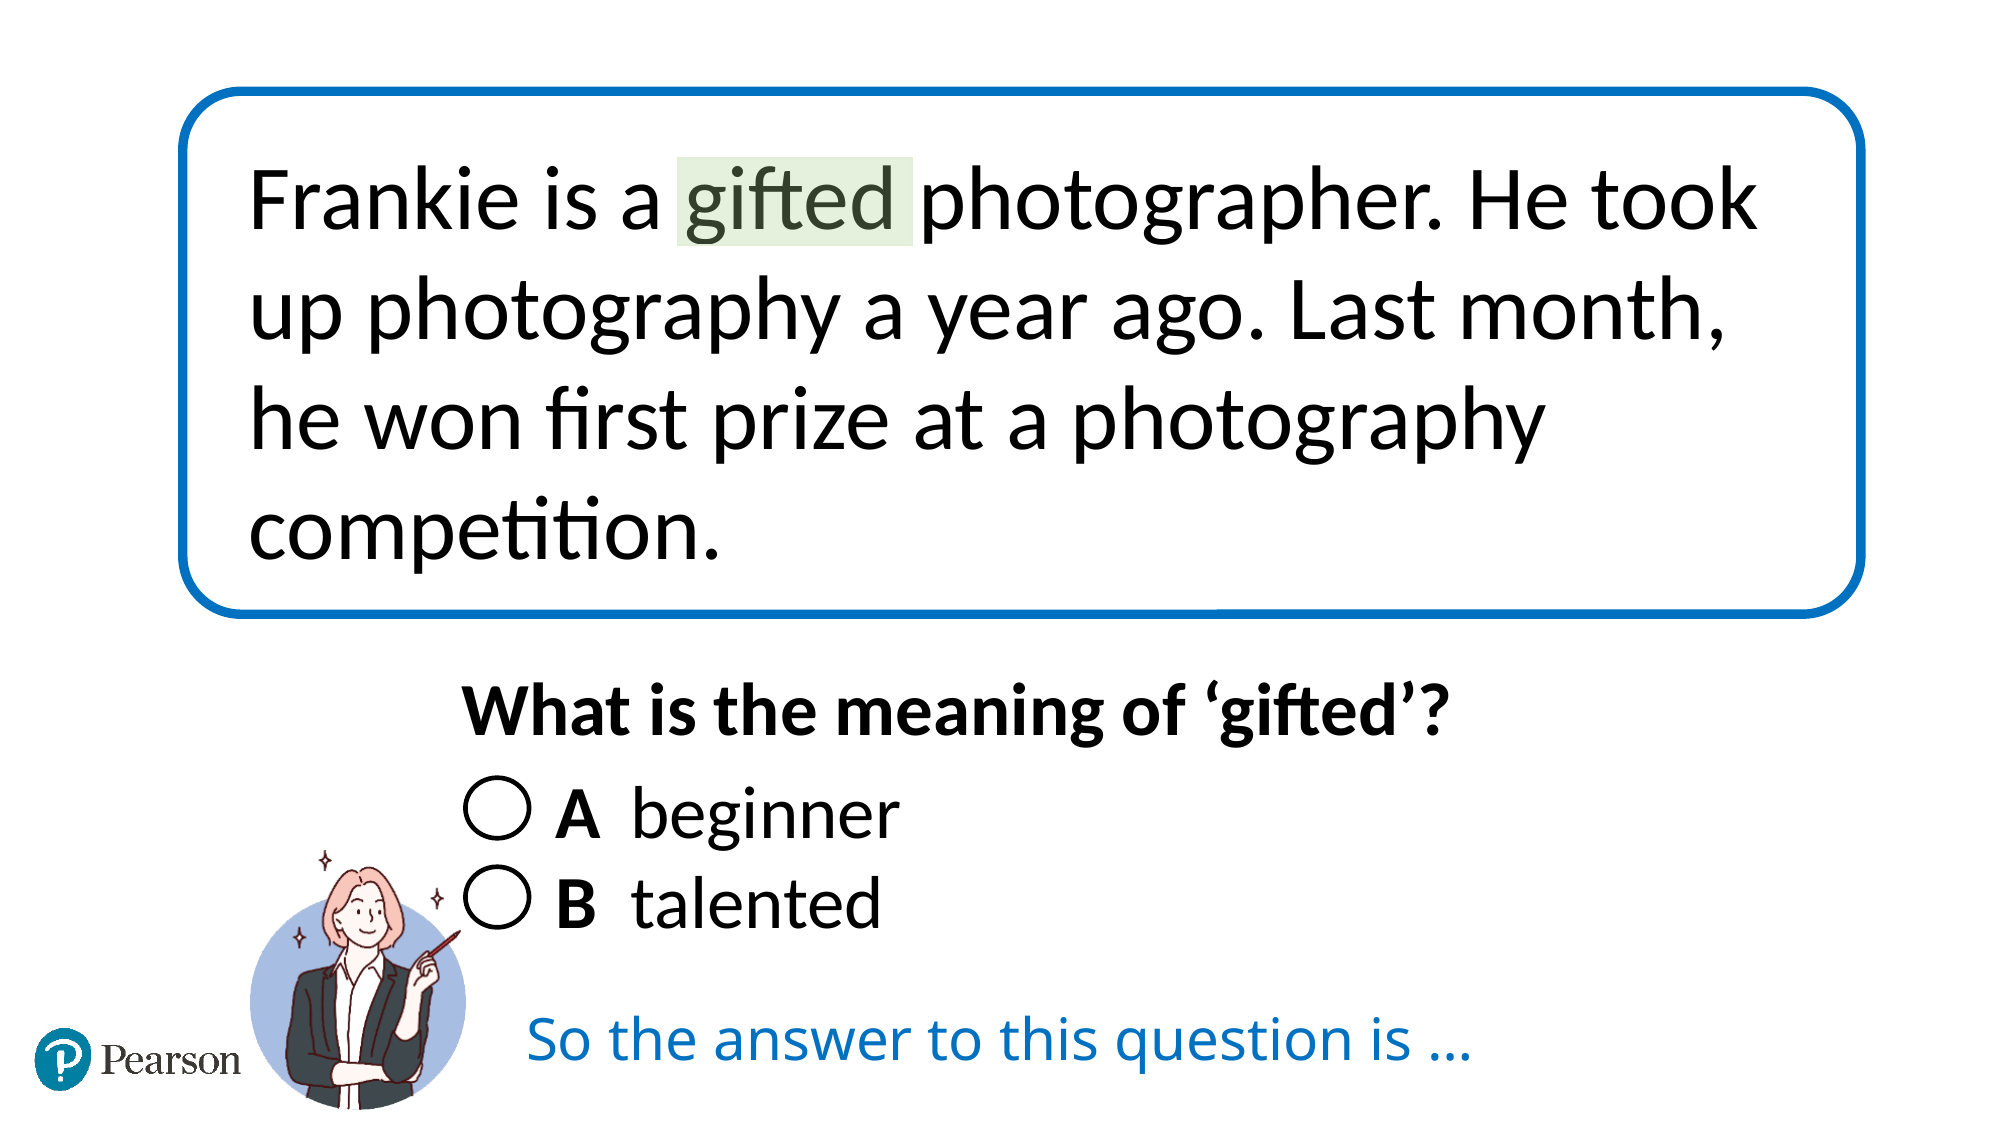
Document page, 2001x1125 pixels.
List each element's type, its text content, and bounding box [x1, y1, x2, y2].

picture [6, 850, 466, 1119]
text_box [464, 776, 531, 840]
text_box What is the meaning of ‘gifted’? A beginner B talented [446, 653, 1554, 951]
text_box [466, 865, 531, 929]
text_box Frankie is a gifted photographer. He took up photography a year ago. Last month, he won first prize at a photography competition. [233, 130, 1818, 585]
text_box So the answer to this question is … [466, 994, 1687, 1080]
text_box [181, 90, 1862, 616]
text_box [677, 157, 913, 246]
